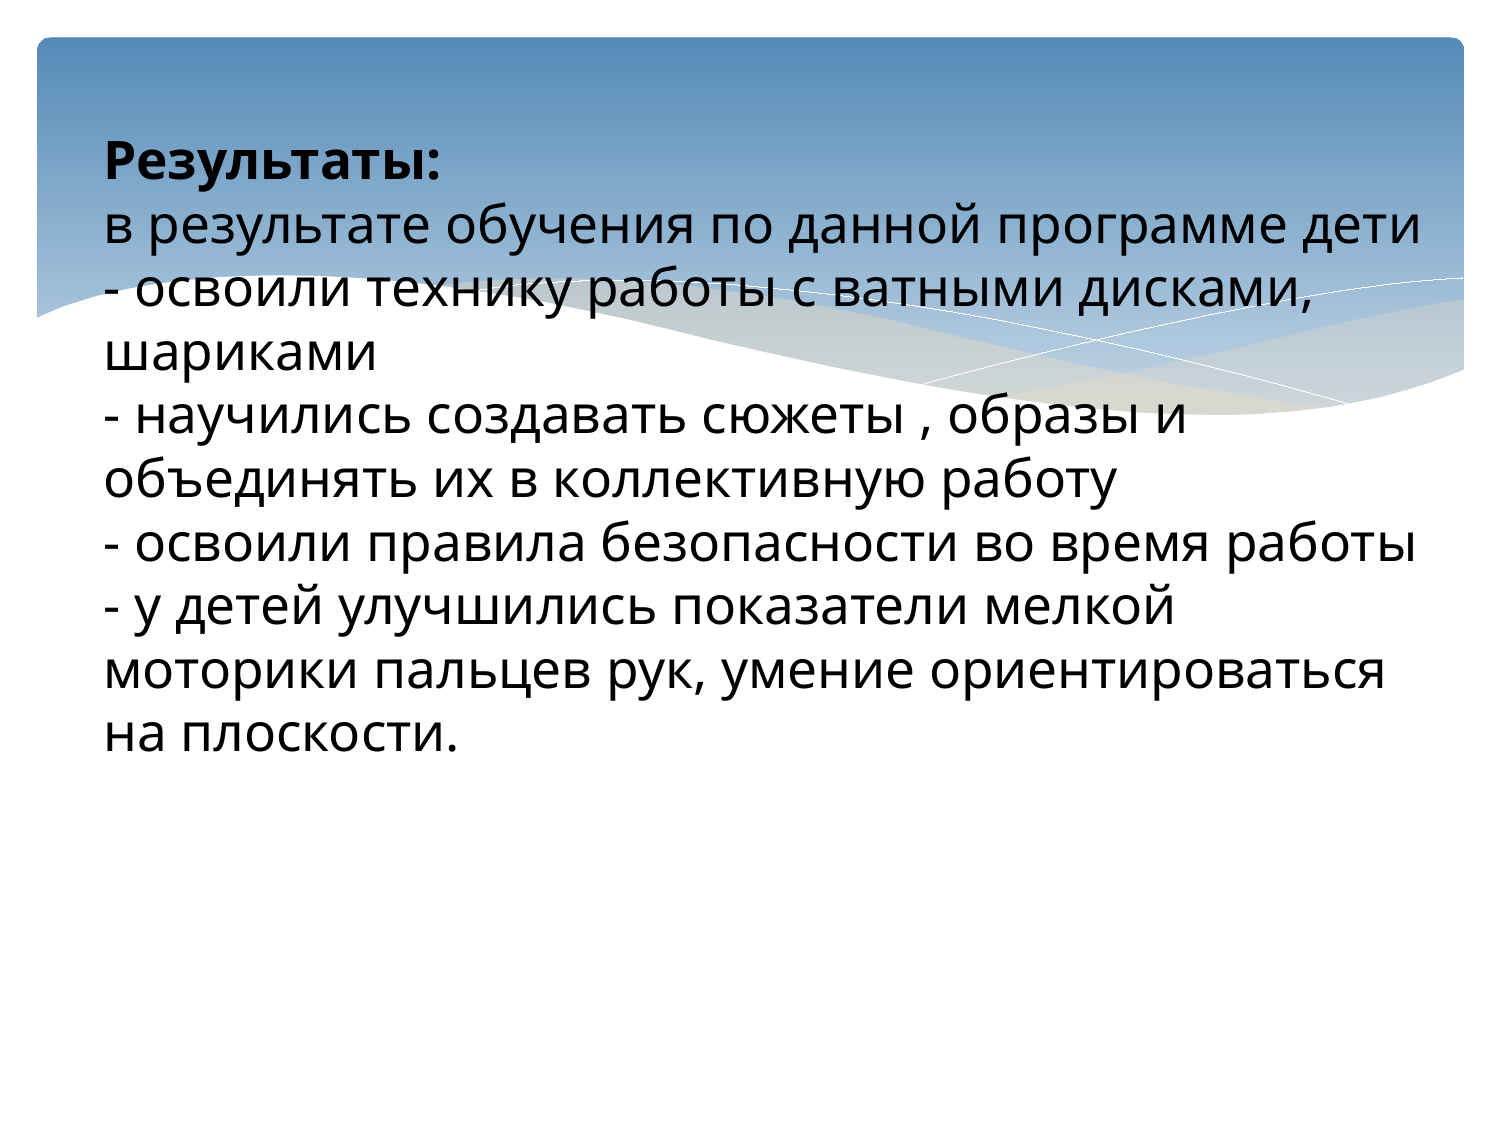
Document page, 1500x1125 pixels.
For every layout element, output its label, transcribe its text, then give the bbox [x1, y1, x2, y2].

title Результаты: в результате обучения по данной программе дети - освоили технику работы с ватными дисками, шариками - научились создавать сюжеты , образы и объединять их в коллективную работу - освоили правила безопасности во время работы - у детей улучшились показатели мелкой моторики пальцев рук, умение ориентироваться на плоскости. [88, 66, 1439, 1024]
